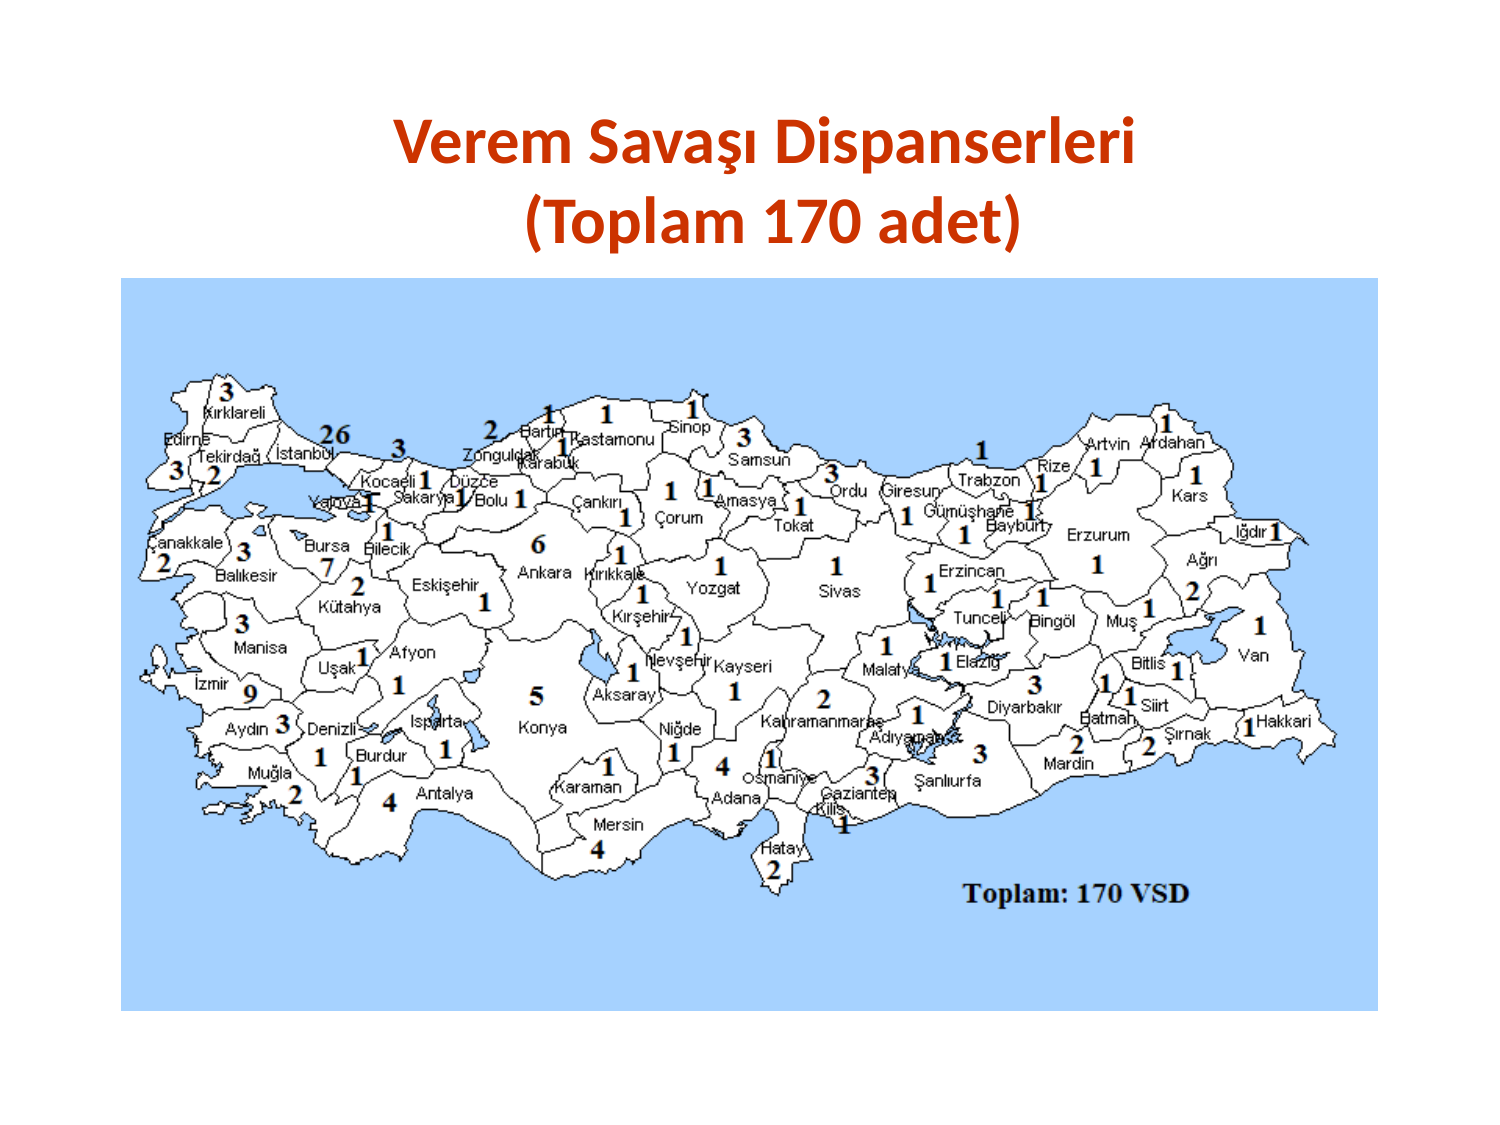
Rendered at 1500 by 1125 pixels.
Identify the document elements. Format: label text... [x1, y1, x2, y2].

text_box Verem Savaşı Dispanserleri (Toplam 170 adet) [312, 89, 1235, 265]
picture [121, 278, 1379, 1011]
